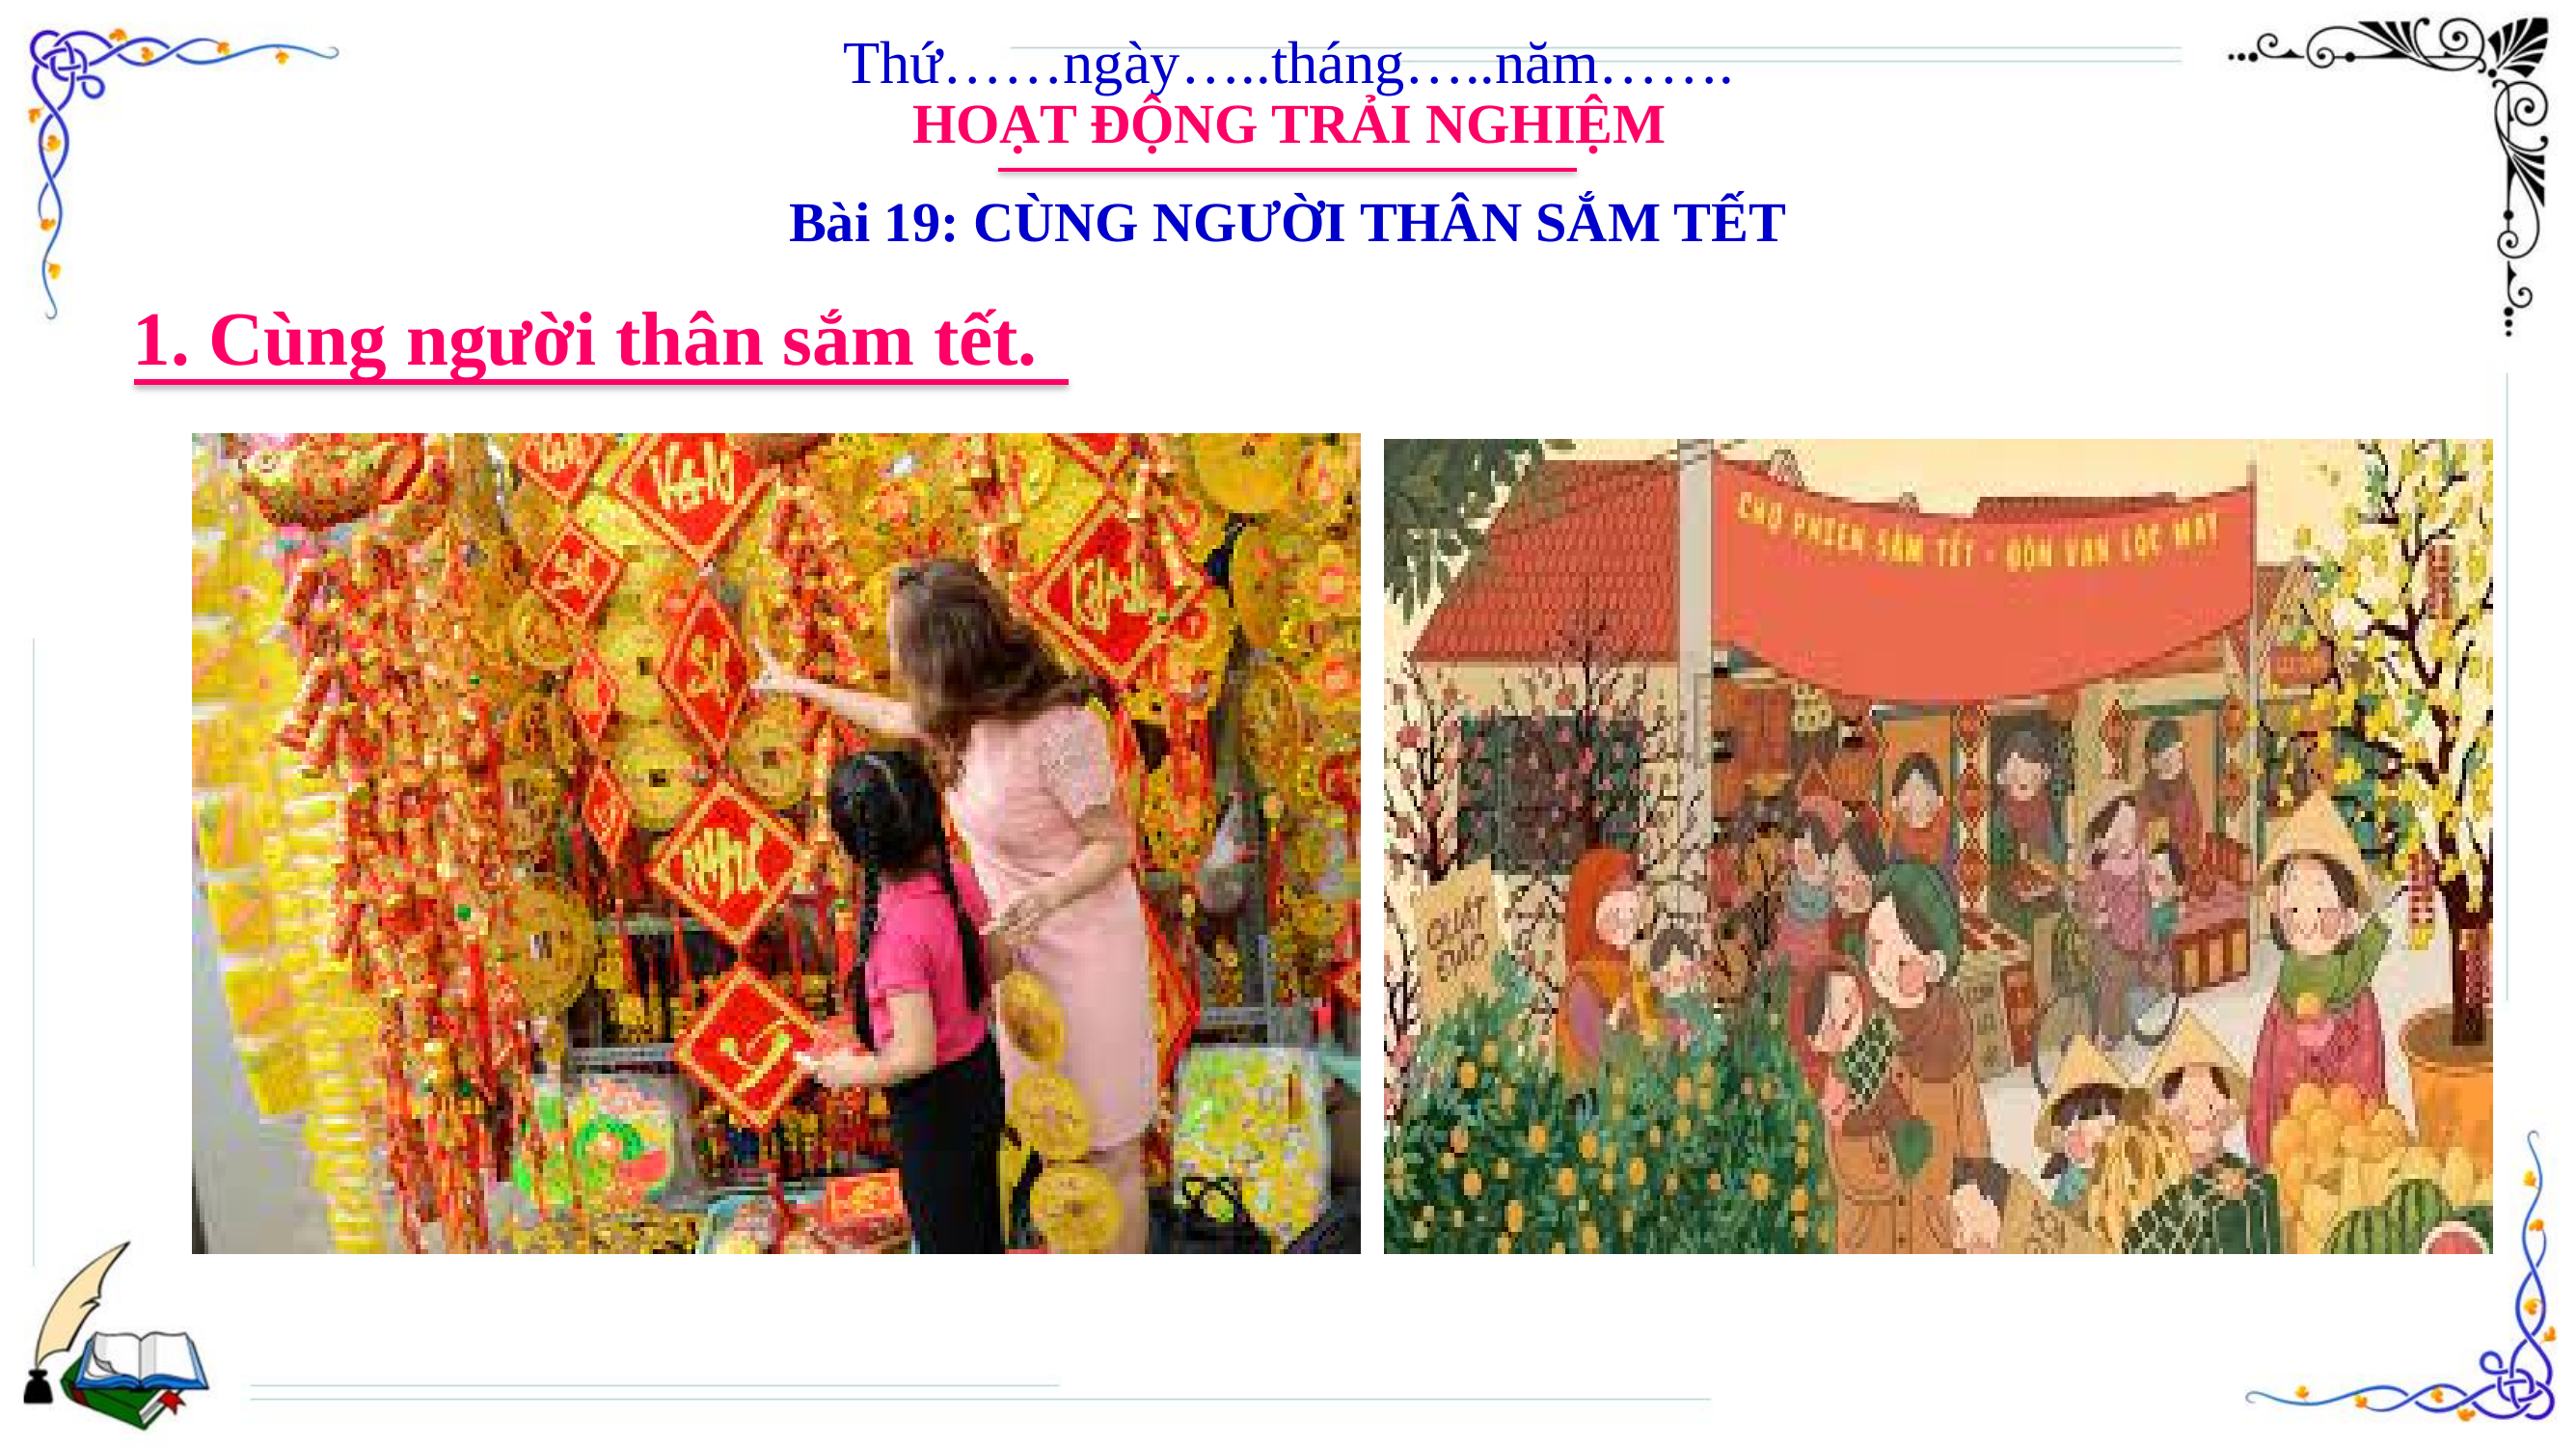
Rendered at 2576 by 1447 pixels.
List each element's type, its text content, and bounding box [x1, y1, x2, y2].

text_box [118, 282, 1096, 390]
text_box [824, 15, 1755, 171]
text_box Bài 19: CÙNG NGƯỜI THÂN SẮM TẾT [455, 173, 2120, 264]
picture [0, 0, 2576, 1447]
